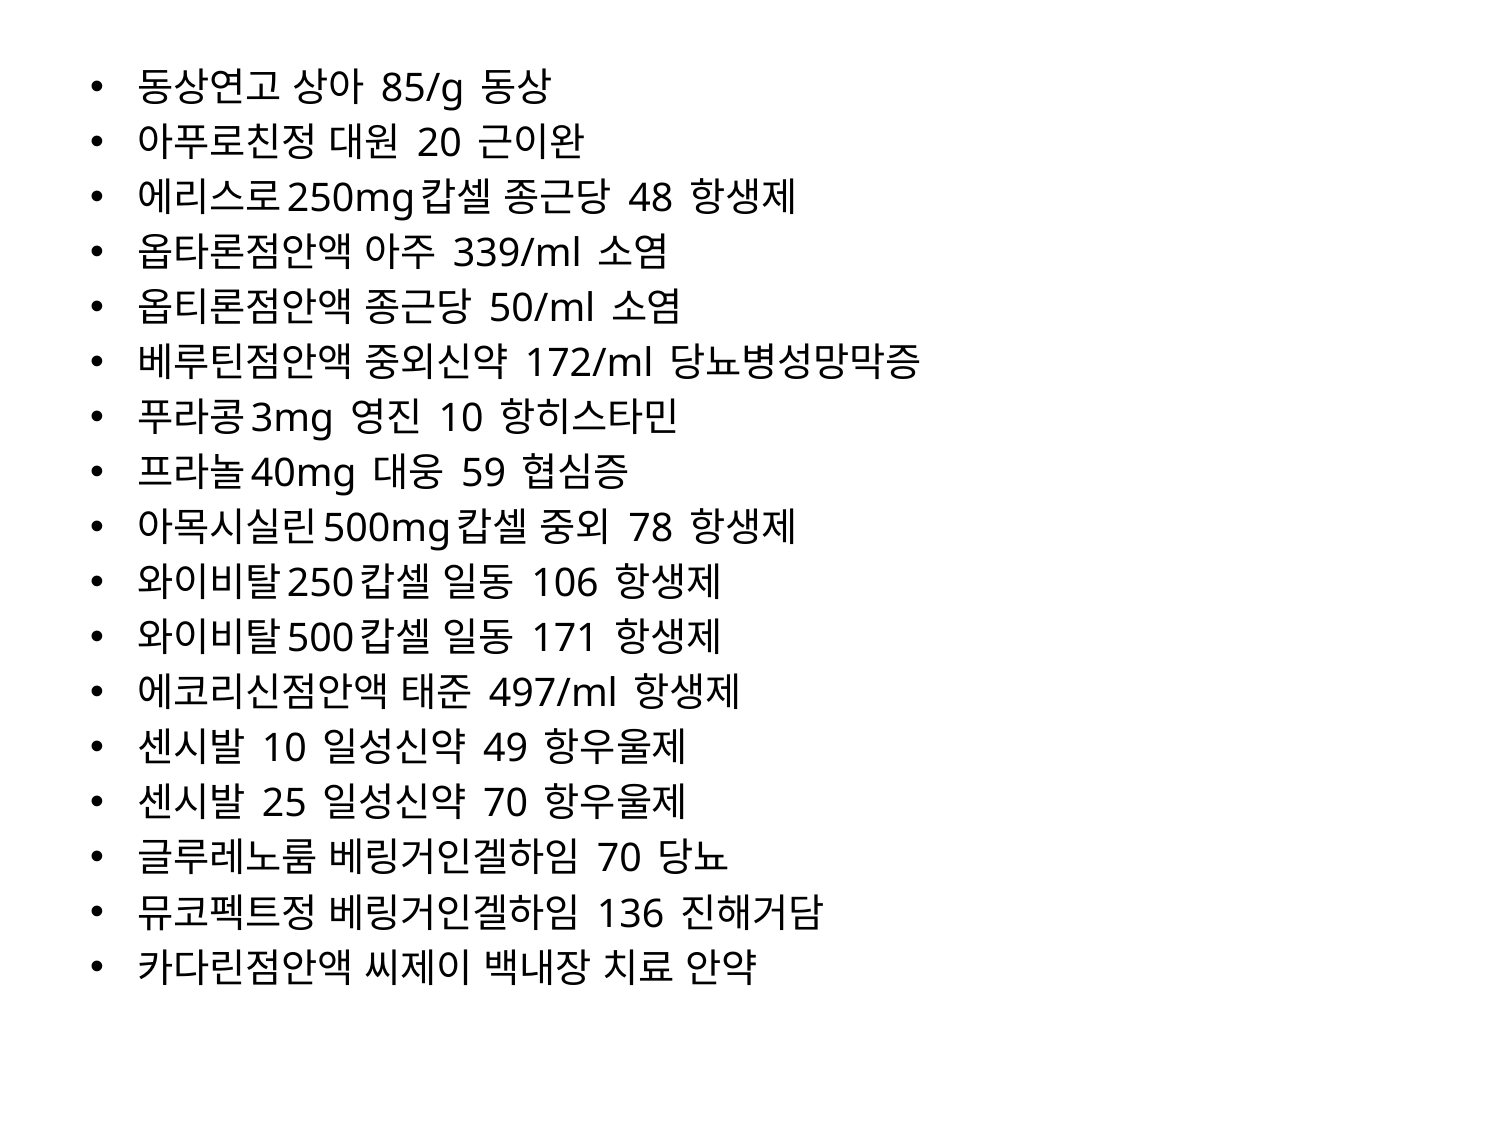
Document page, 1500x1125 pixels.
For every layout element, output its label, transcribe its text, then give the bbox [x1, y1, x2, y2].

list 동상연고 상아 85/g 동상 아푸로친정 대원 20 근이완 에리스로250mg캅셀 종근당 48 항생제 옵타론점안액 아주 339/ml 소염 옵티론점안액 종근당 50/ml 소염 베루틴점안액 중외신약 172/ml 당뇨병성망막증 푸라콩3mg 영진 10 항히스타민 프라놀40mg 대웅 59 협심증 아목시실린500mg캅셀 중외 78 항생제 와이비탈250캅셀 일동 106 항생제 와이비탈500캅셀 일동 171 항생제 에코리신점안액 태준 497/ml 항생제 센시발 10 일성신약 49 항우울제 센시발 25 일성신약 70 항우울제 글루레노룸 베링거인겔하임 70 당뇨 뮤코펙트정 베링거인겔하임 136 진해거담 카다린점안액 씨제이 백내장 치료 안약 [75, 54, 1425, 1005]
